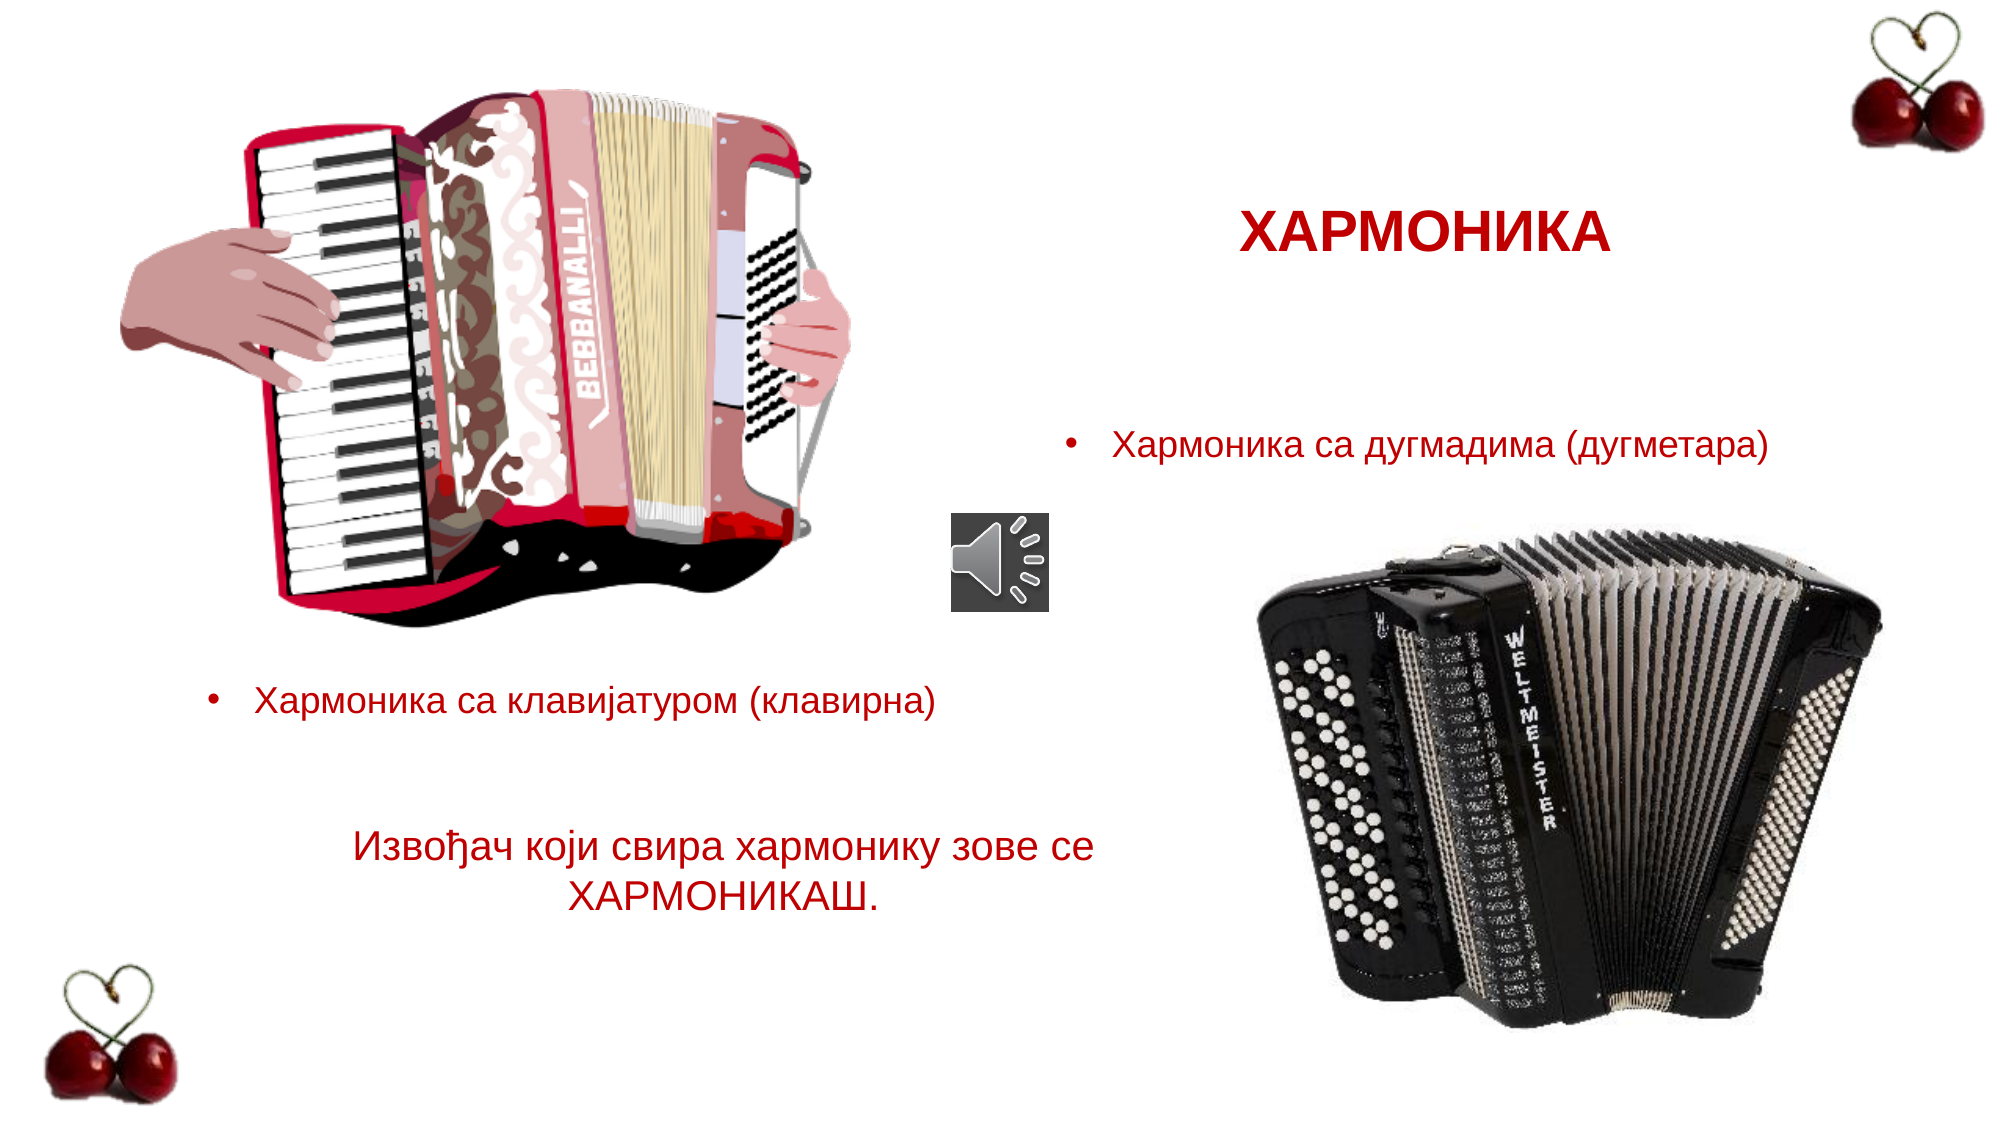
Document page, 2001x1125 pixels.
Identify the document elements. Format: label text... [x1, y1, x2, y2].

picture [1807, 0, 2000, 173]
picture [1254, 523, 1886, 1033]
picture [949, 512, 1050, 613]
picture [0, 952, 193, 1125]
picture [119, 88, 852, 629]
text_box Хармоника са клавијатуром (клавирна) [192, 669, 955, 729]
text_box Хармоника са дугмадима (дугметара) [1050, 412, 1813, 473]
text_box ХАРМОНИКА [952, 185, 1900, 271]
text_box Извођач који свира хармонику зове се ХАРМОНИКАШ. [274, 811, 1173, 927]
